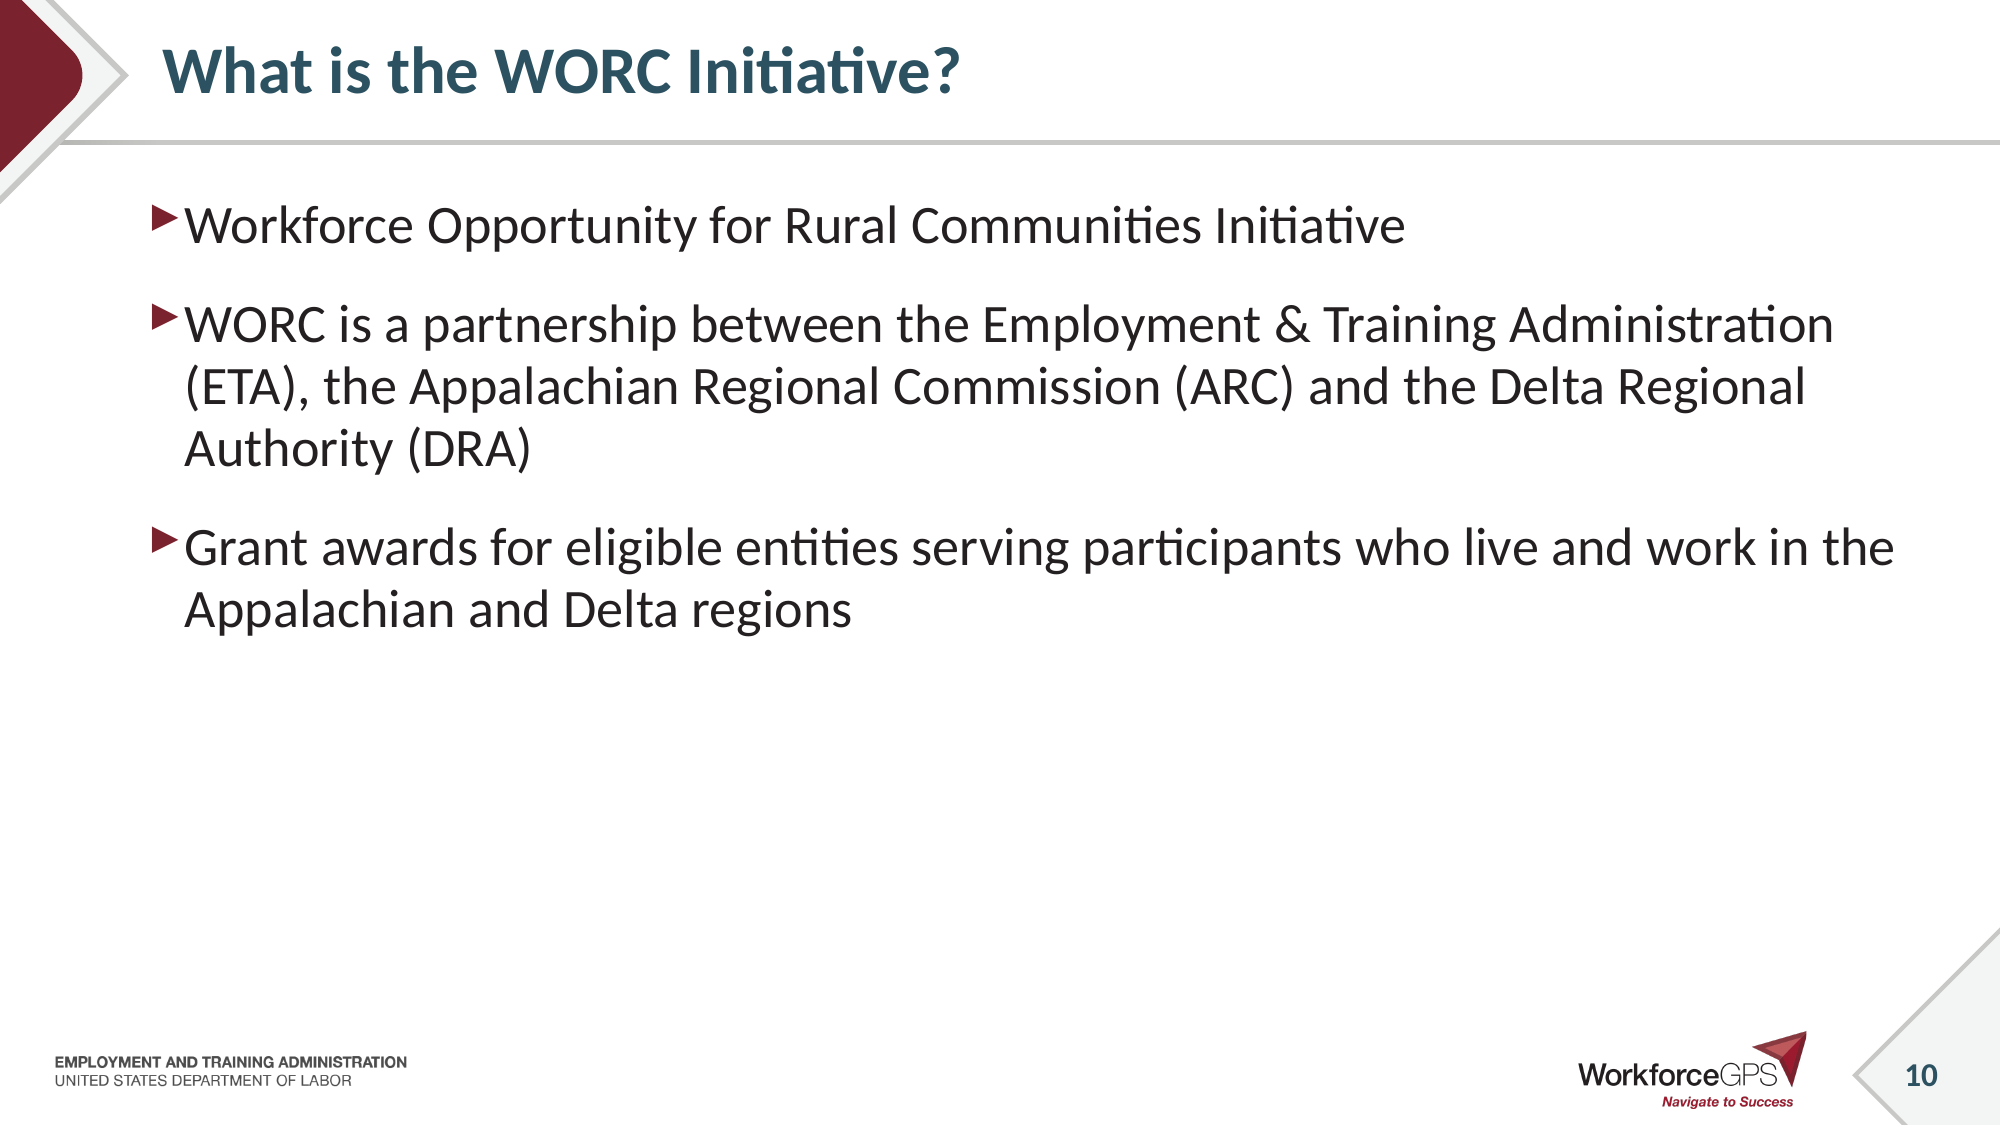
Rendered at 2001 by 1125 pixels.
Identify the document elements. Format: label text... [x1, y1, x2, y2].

slide_number 10 [1867, 1042, 1975, 1103]
title What is the WORC Initiative? [132, 7, 1950, 137]
list Workforce Opportunity for Rural Communities Initiative WORC is a partnership between the Employment & Training Administration (ETA), the Appalachian Regional Commission (ARC) and the Delta Regional Authority (DRA) Grant awards for eligible entities serving participants who live and work in the Appalachian and Delta regions [132, 186, 1950, 1014]
